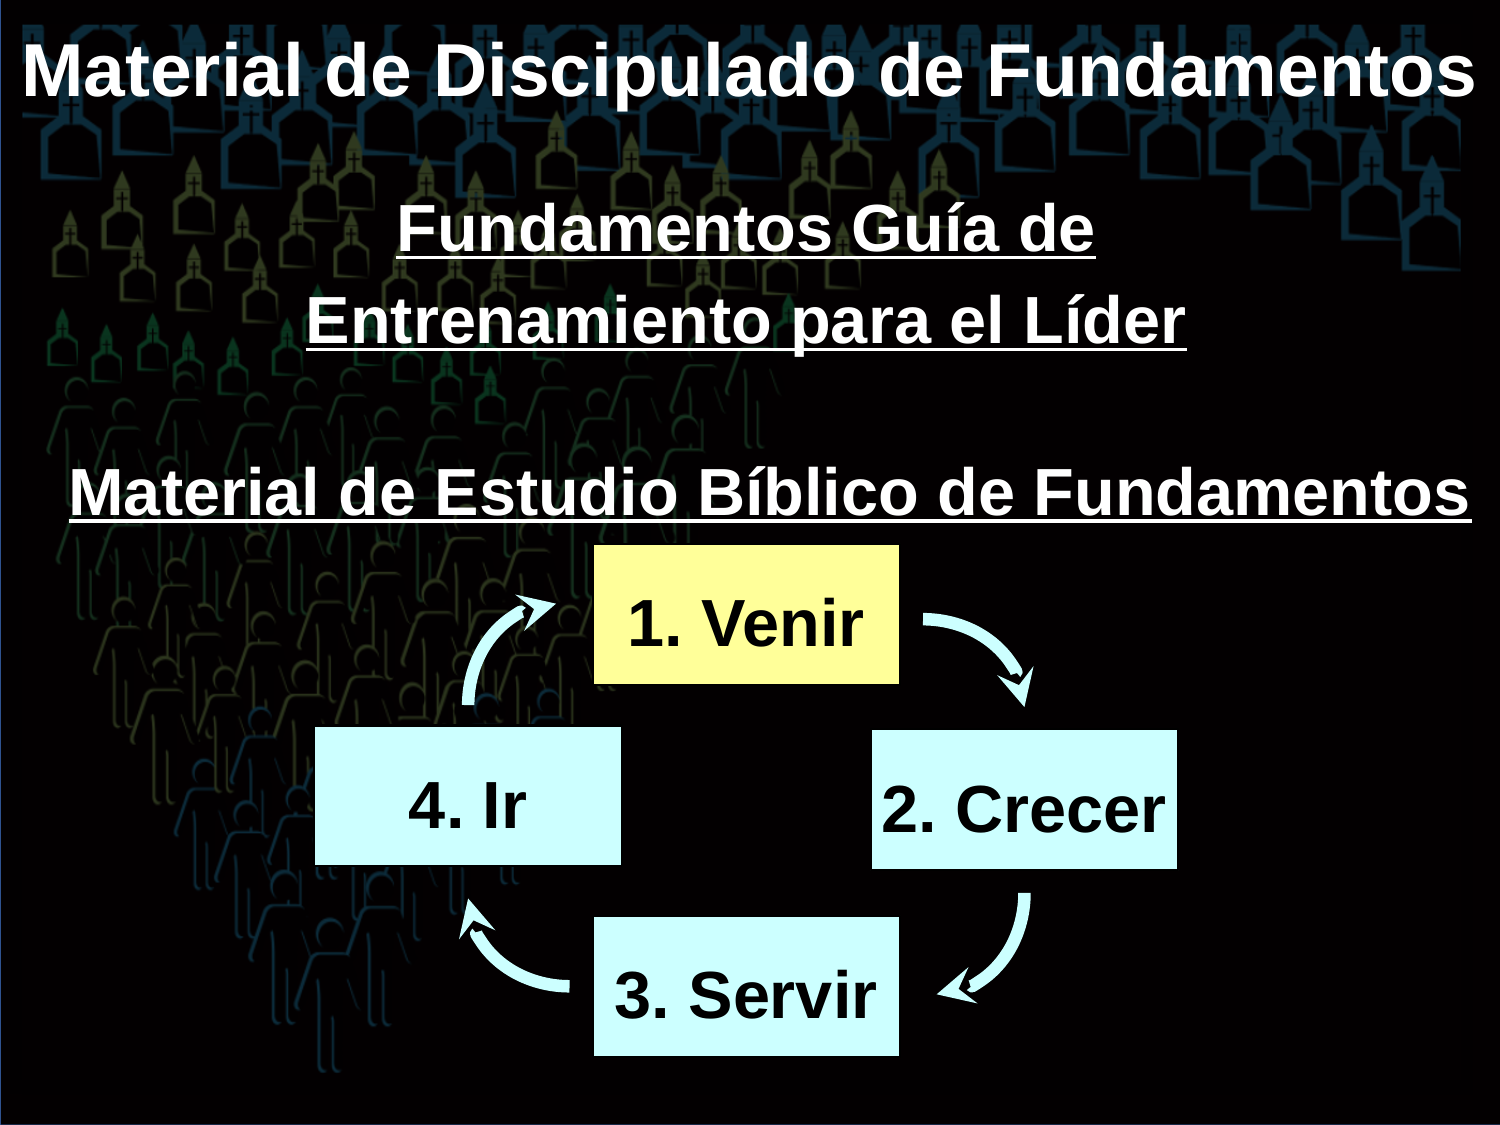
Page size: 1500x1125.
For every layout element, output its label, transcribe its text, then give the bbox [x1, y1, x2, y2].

picture [0, 137, 1500, 1125]
text_box [936, 892, 1025, 1000]
text_box 2. Crecer [869, 727, 1180, 872]
text_box [468, 598, 557, 706]
text_box Material de Estudio Bíblico de Fundamentos [23, 429, 1500, 536]
text_box Fundamentos Guía de Entrenamiento para el Líder [149, 165, 1343, 365]
text_box 3. Servir [590, 914, 902, 1059]
text_box 4. Ir [312, 723, 624, 868]
text_box 1. Venir [590, 542, 902, 687]
text_box [462, 898, 570, 987]
text_box [923, 619, 1030, 708]
title Material de Discipulado de Fundamentos [0, 0, 1500, 137]
